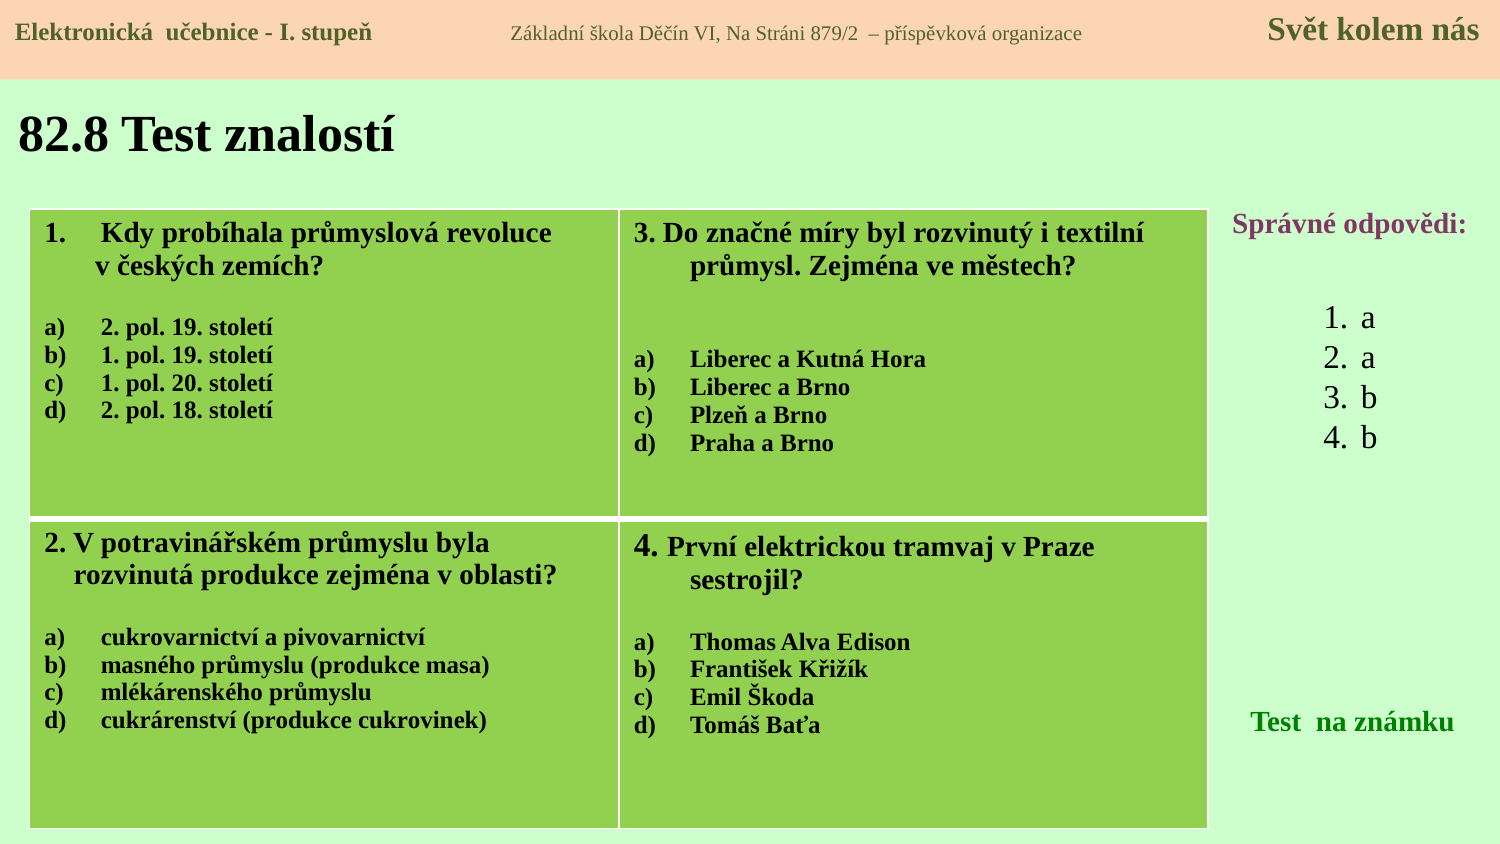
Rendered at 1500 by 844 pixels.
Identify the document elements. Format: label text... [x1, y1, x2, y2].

table_header Kdy probíhala průmyslová revoluce v českých zemích? 2. pol. 19. století 1. pol. 19. století 1. pol. 20. století 2. pol. 18. století [30, 210, 618, 516]
table_header 3. Do značné míry byl rozvinutý i textilní průmysl. Zejména ve městech? Liberec a Kutná Hora Liberec a Brno Plzeň a Brno Praha a Brno [620, 210, 1207, 516]
table_cell 2. V potravinářském průmyslu byla rozvinutá produkce zejména v oblasti? cukrovarnictví a pivovarnictví masného průmyslu (produkce masa) mlékárenského průmyslu cukrárenství (produkce cukrovinek) [30, 522, 618, 828]
text_box Správné odpovědi: [1208, 197, 1492, 248]
text_box Test na známku [1235, 694, 1472, 745]
text_box a a b b [1308, 247, 1392, 543]
title 82.8 Test znalostí [3, 81, 482, 180]
table_cell 4. První elektrickou tramvaj v Praze sestrojil? Thomas Alva Edison František Křižík Emil Škoda Tomáš Baťa [620, 522, 1207, 828]
text_box Elektronická učebnice - I. stupeň Základní škola Děčín VI, Na Stráni 879/2 – příspěvková organizace Svět kolem nás [0, 0, 1500, 80]
